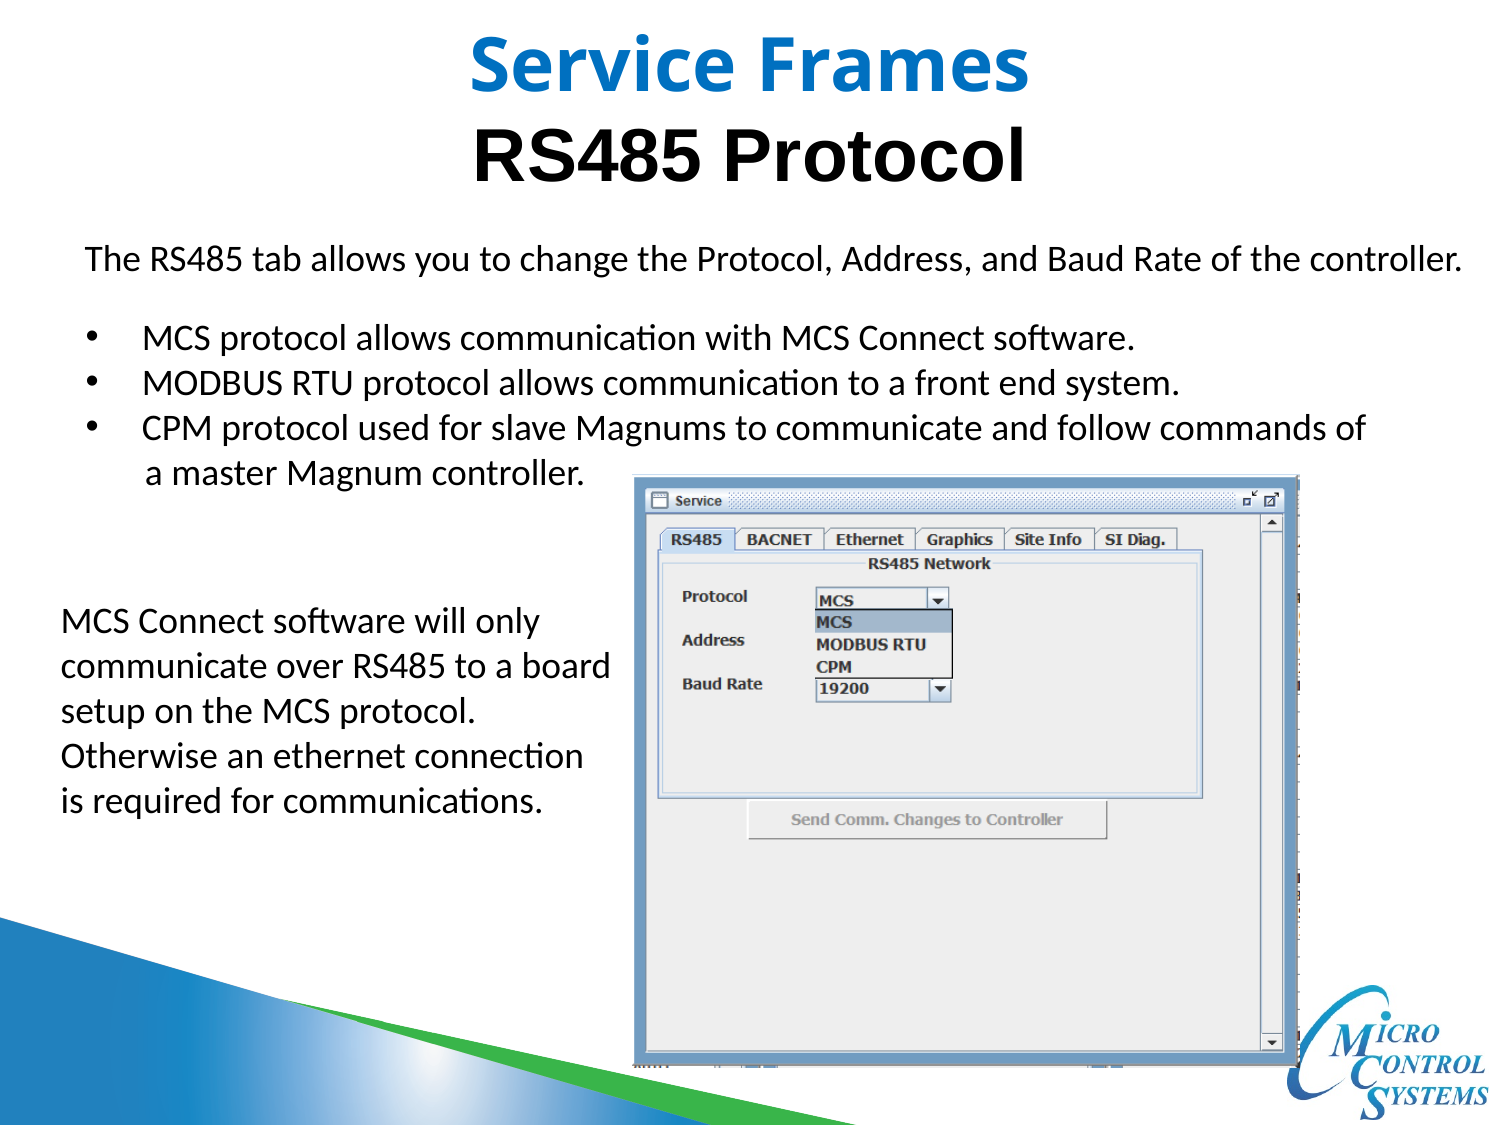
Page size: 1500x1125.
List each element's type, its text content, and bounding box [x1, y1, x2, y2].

text_box MCS Connect software will only communicate over RS485 to a board setup on the MCS protocol. Otherwise an ethernet connection is required for communications. [45, 588, 627, 874]
text_box The RS485 tab allows you to change the Protocol, Address, and Baud Rate of the controller. [69, 226, 1480, 287]
picture [0, 474, 1489, 1125]
text_box MCS protocol allows communication with MCS Connect software. MODBUS RTU protocol allows communication to a front end system. CPM protocol used for slave Magnums to communicate and follow commands of a master Magnum controller. [70, 305, 1392, 501]
text_box Service Frames RS485 Protocol [0, 0, 1500, 243]
